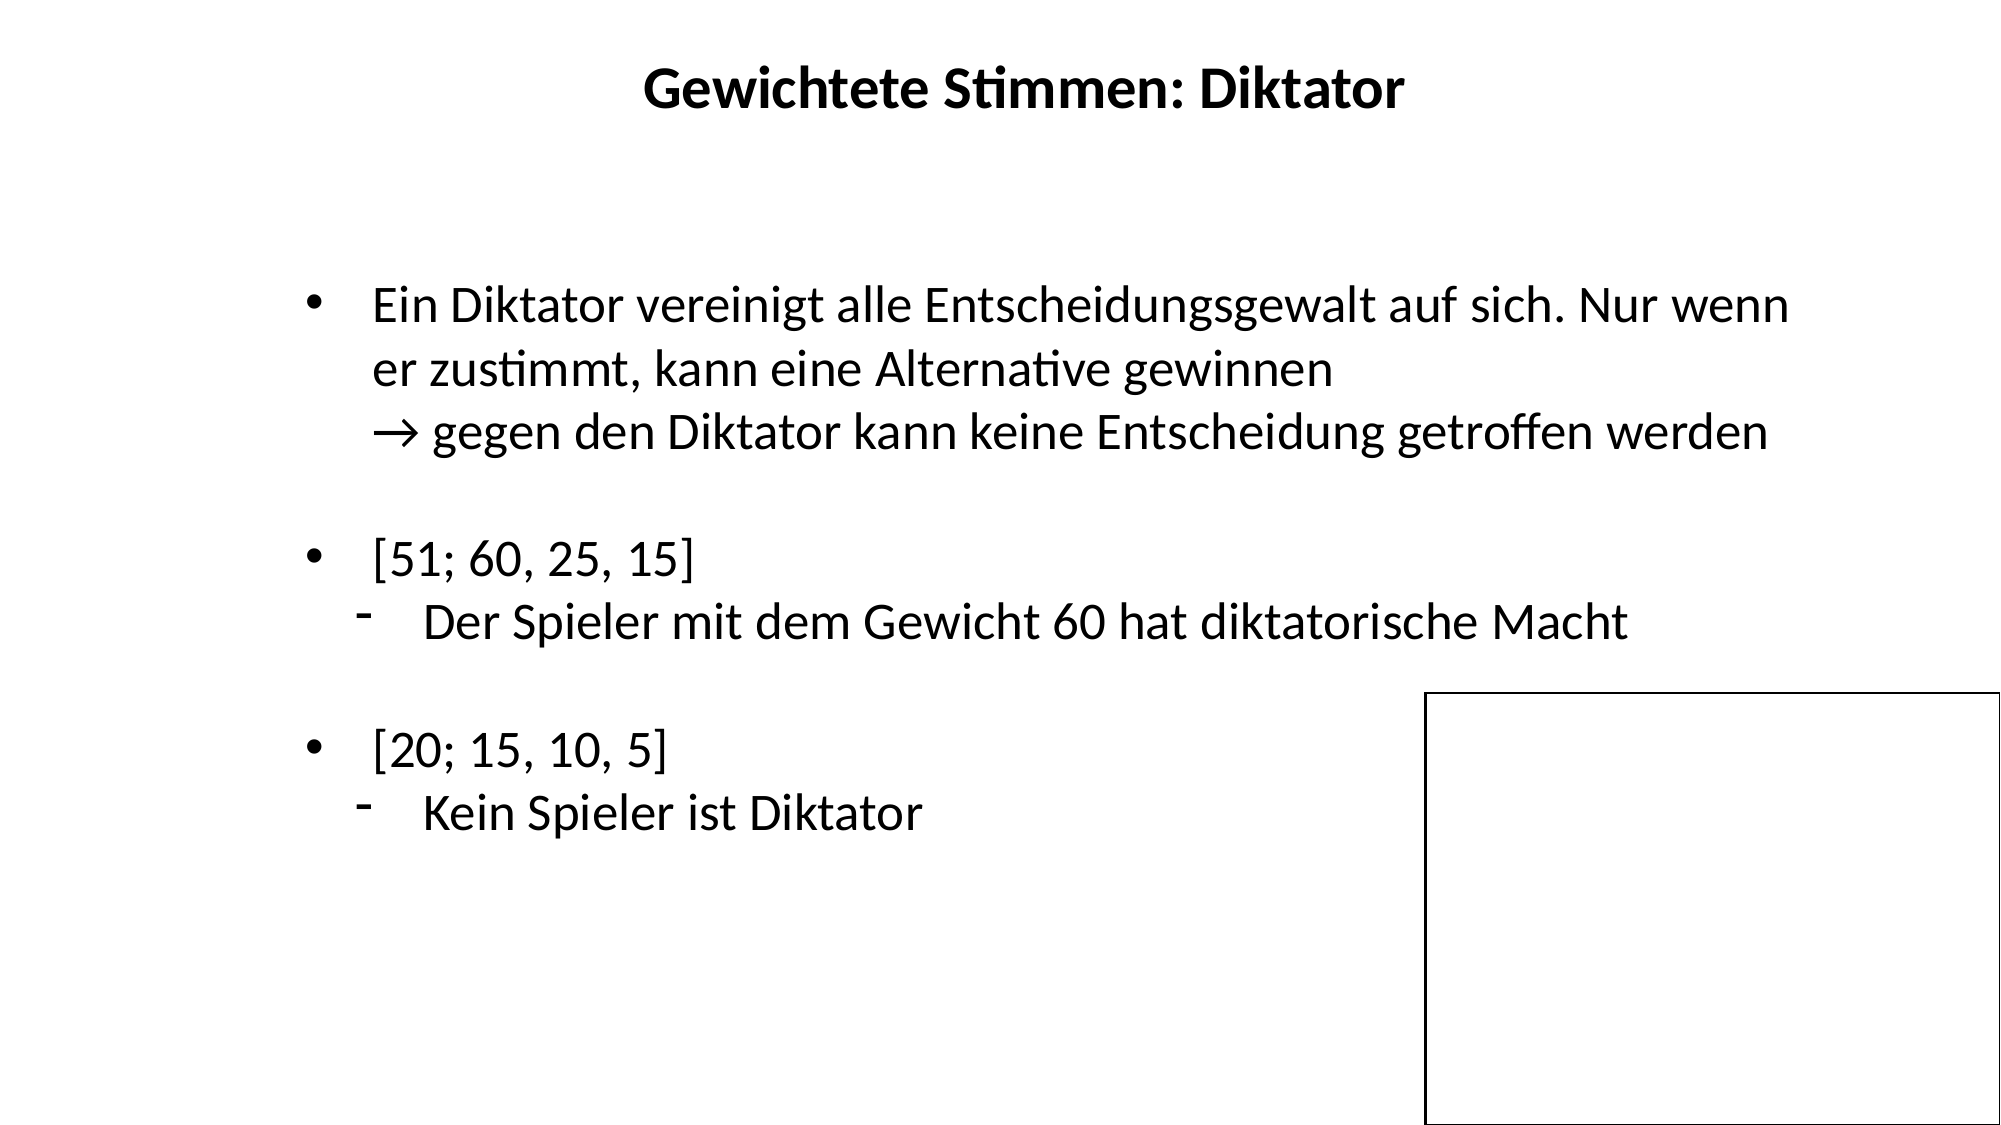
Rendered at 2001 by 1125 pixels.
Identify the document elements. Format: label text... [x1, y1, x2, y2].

text_box Gewichtete Stimmen: Diktator [325, 23, 1725, 146]
text_box [1424, 692, 2000, 1125]
text_box Ein Diktator vereinigt alle Entscheidungsgewalt auf sich. Nur wenn er zustimmt, kann eine Alternative gewinnen → gegen den Diktator kann keine Entscheidung getroffen werden [51; 60, 25, 15] Der Spieler mit dem Gewicht 60 hat diktatorische Macht [20; 15, 10, 5] Kein Spieler ist Diktator [272, 262, 1819, 863]
